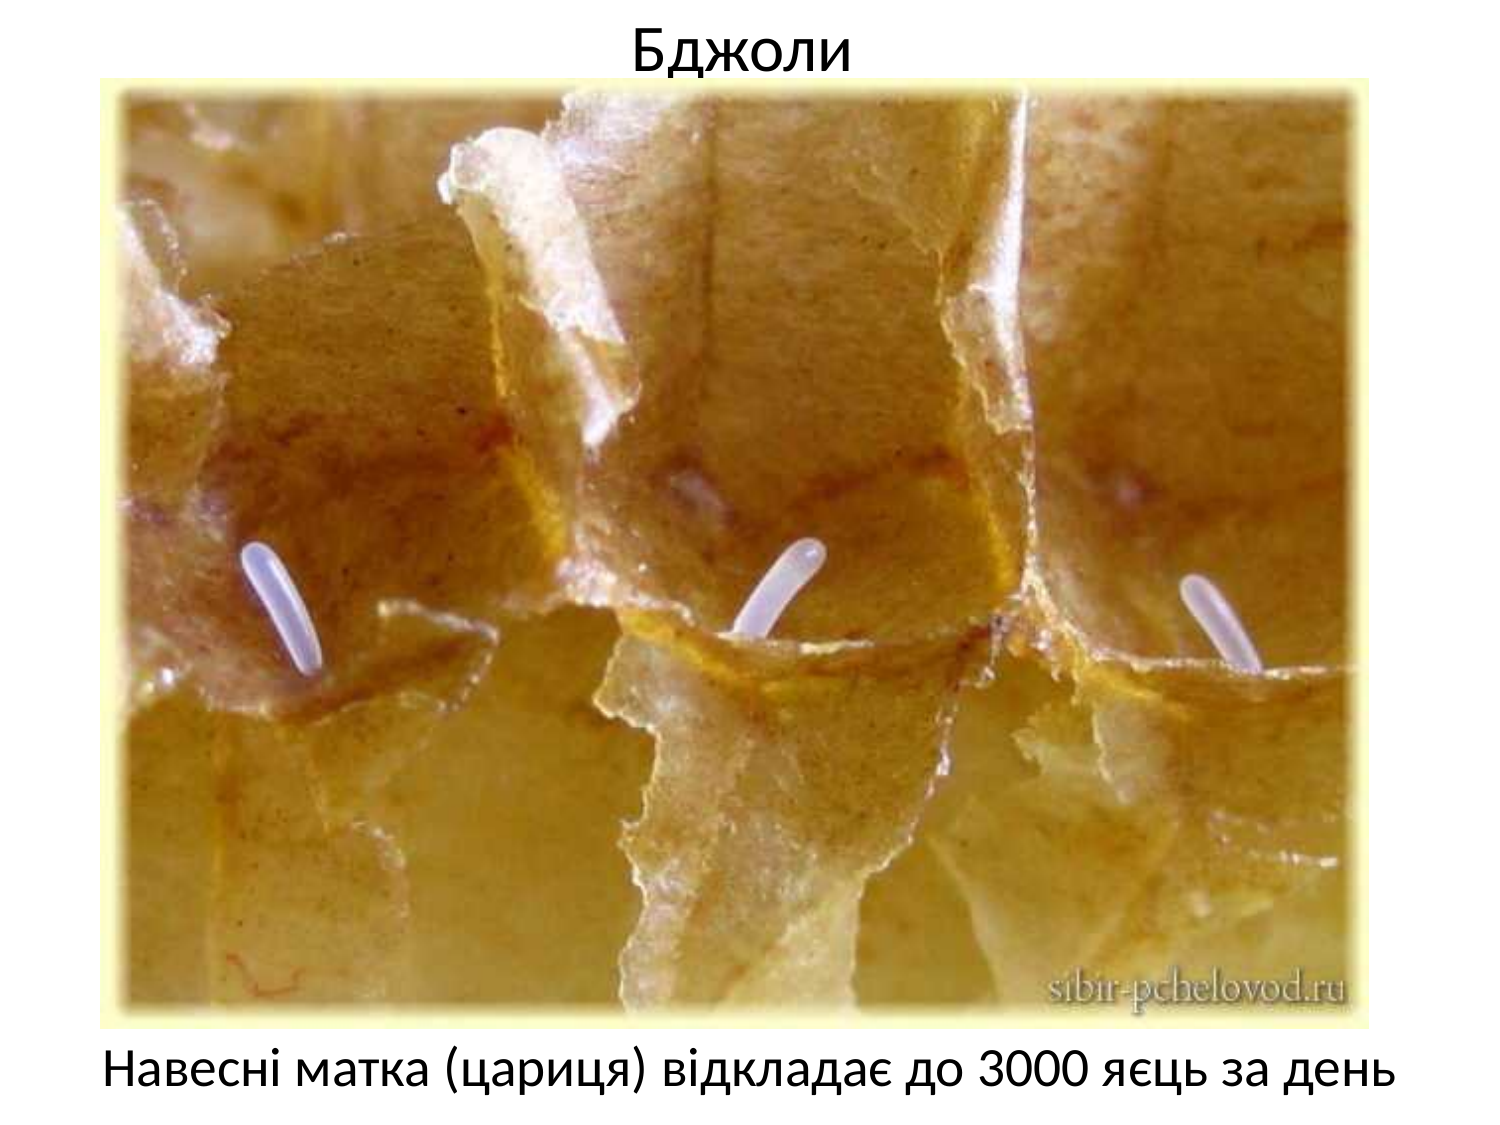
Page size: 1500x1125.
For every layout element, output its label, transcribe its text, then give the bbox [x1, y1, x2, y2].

title Бджоли [75, 0, 1425, 90]
list Навесні матка (цариця) відкладає до 3000 яєць за день [75, 1023, 1425, 1106]
picture [100, 77, 1369, 1030]
